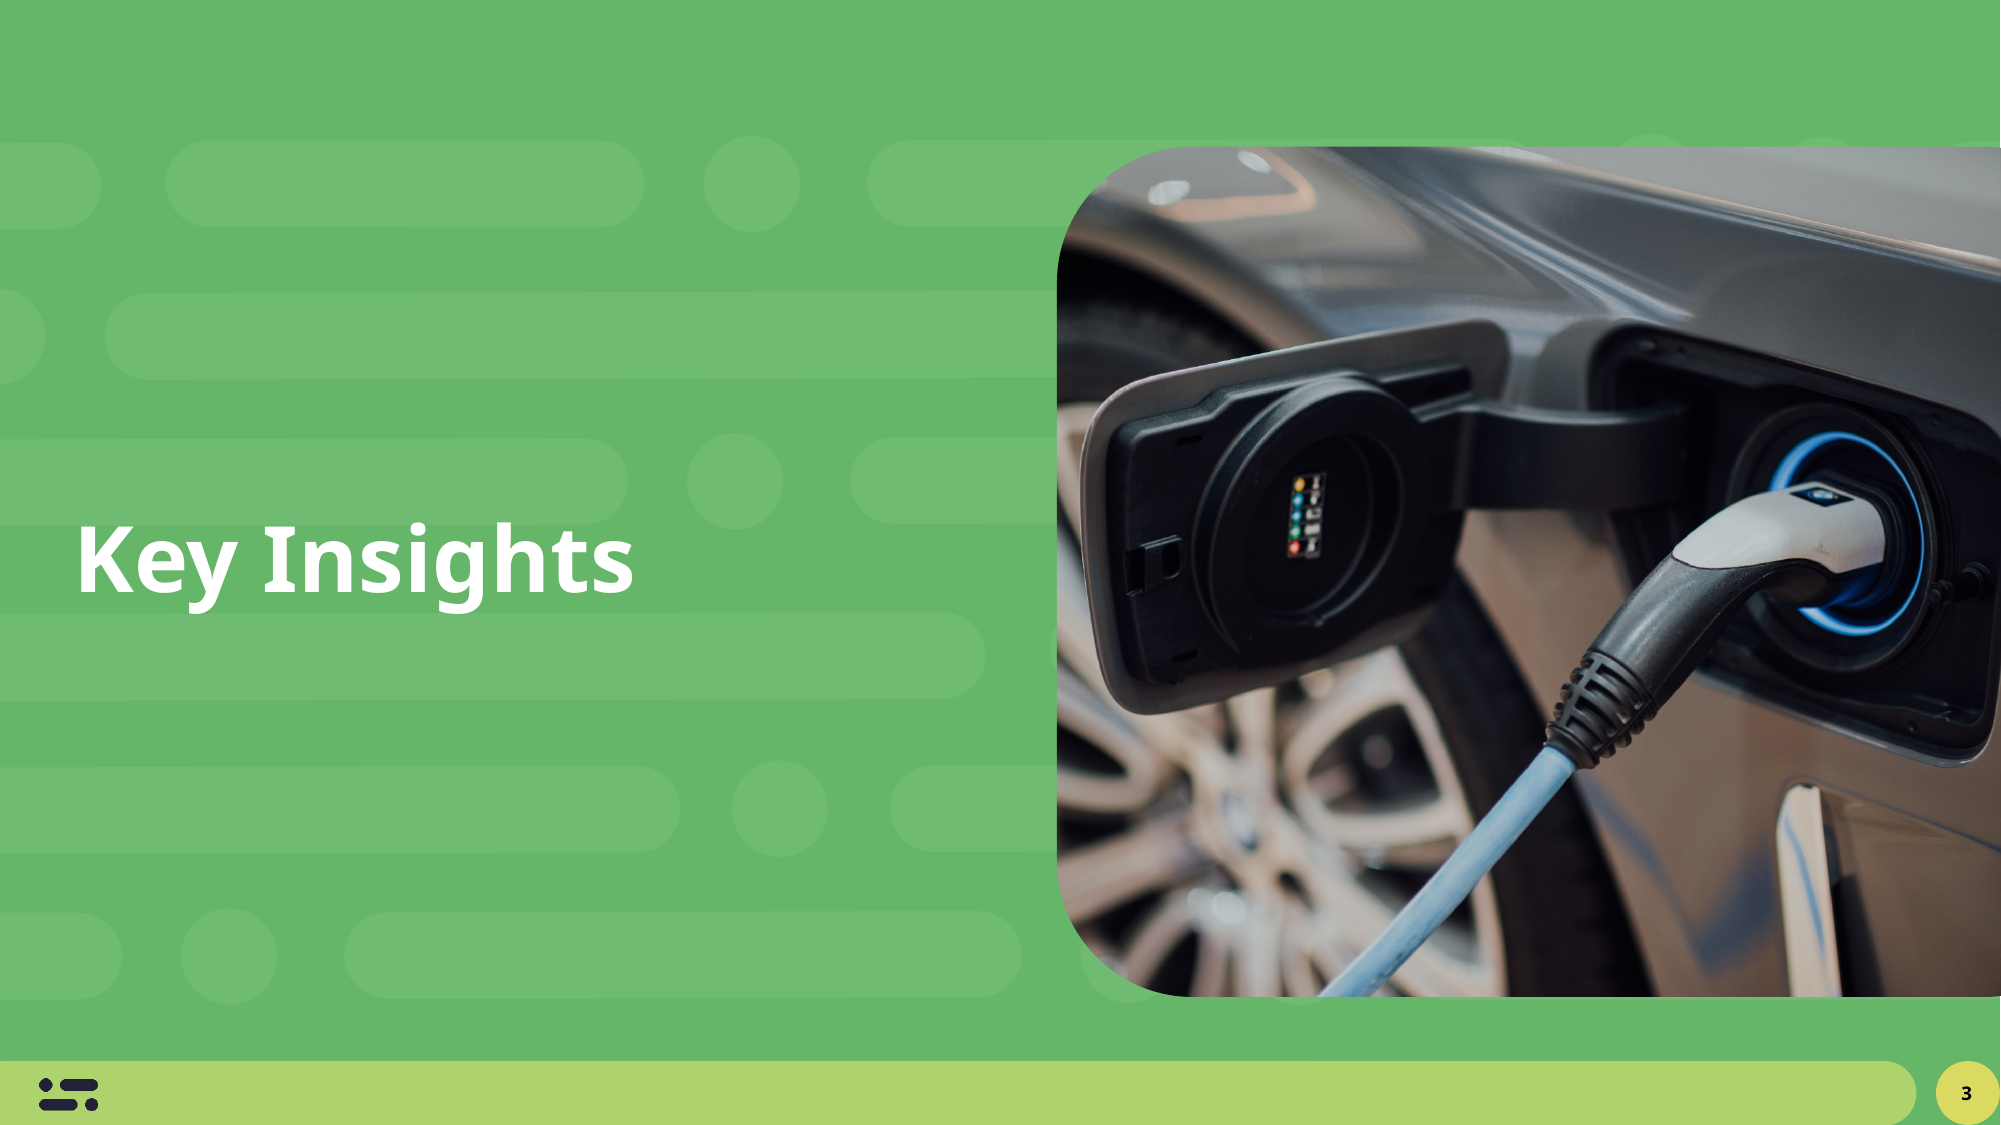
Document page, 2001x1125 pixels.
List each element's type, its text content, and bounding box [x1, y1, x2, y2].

picture [39, 1078, 98, 1111]
list Key Insights [58, 152, 1000, 973]
picture [0, 105, 2001, 1033]
